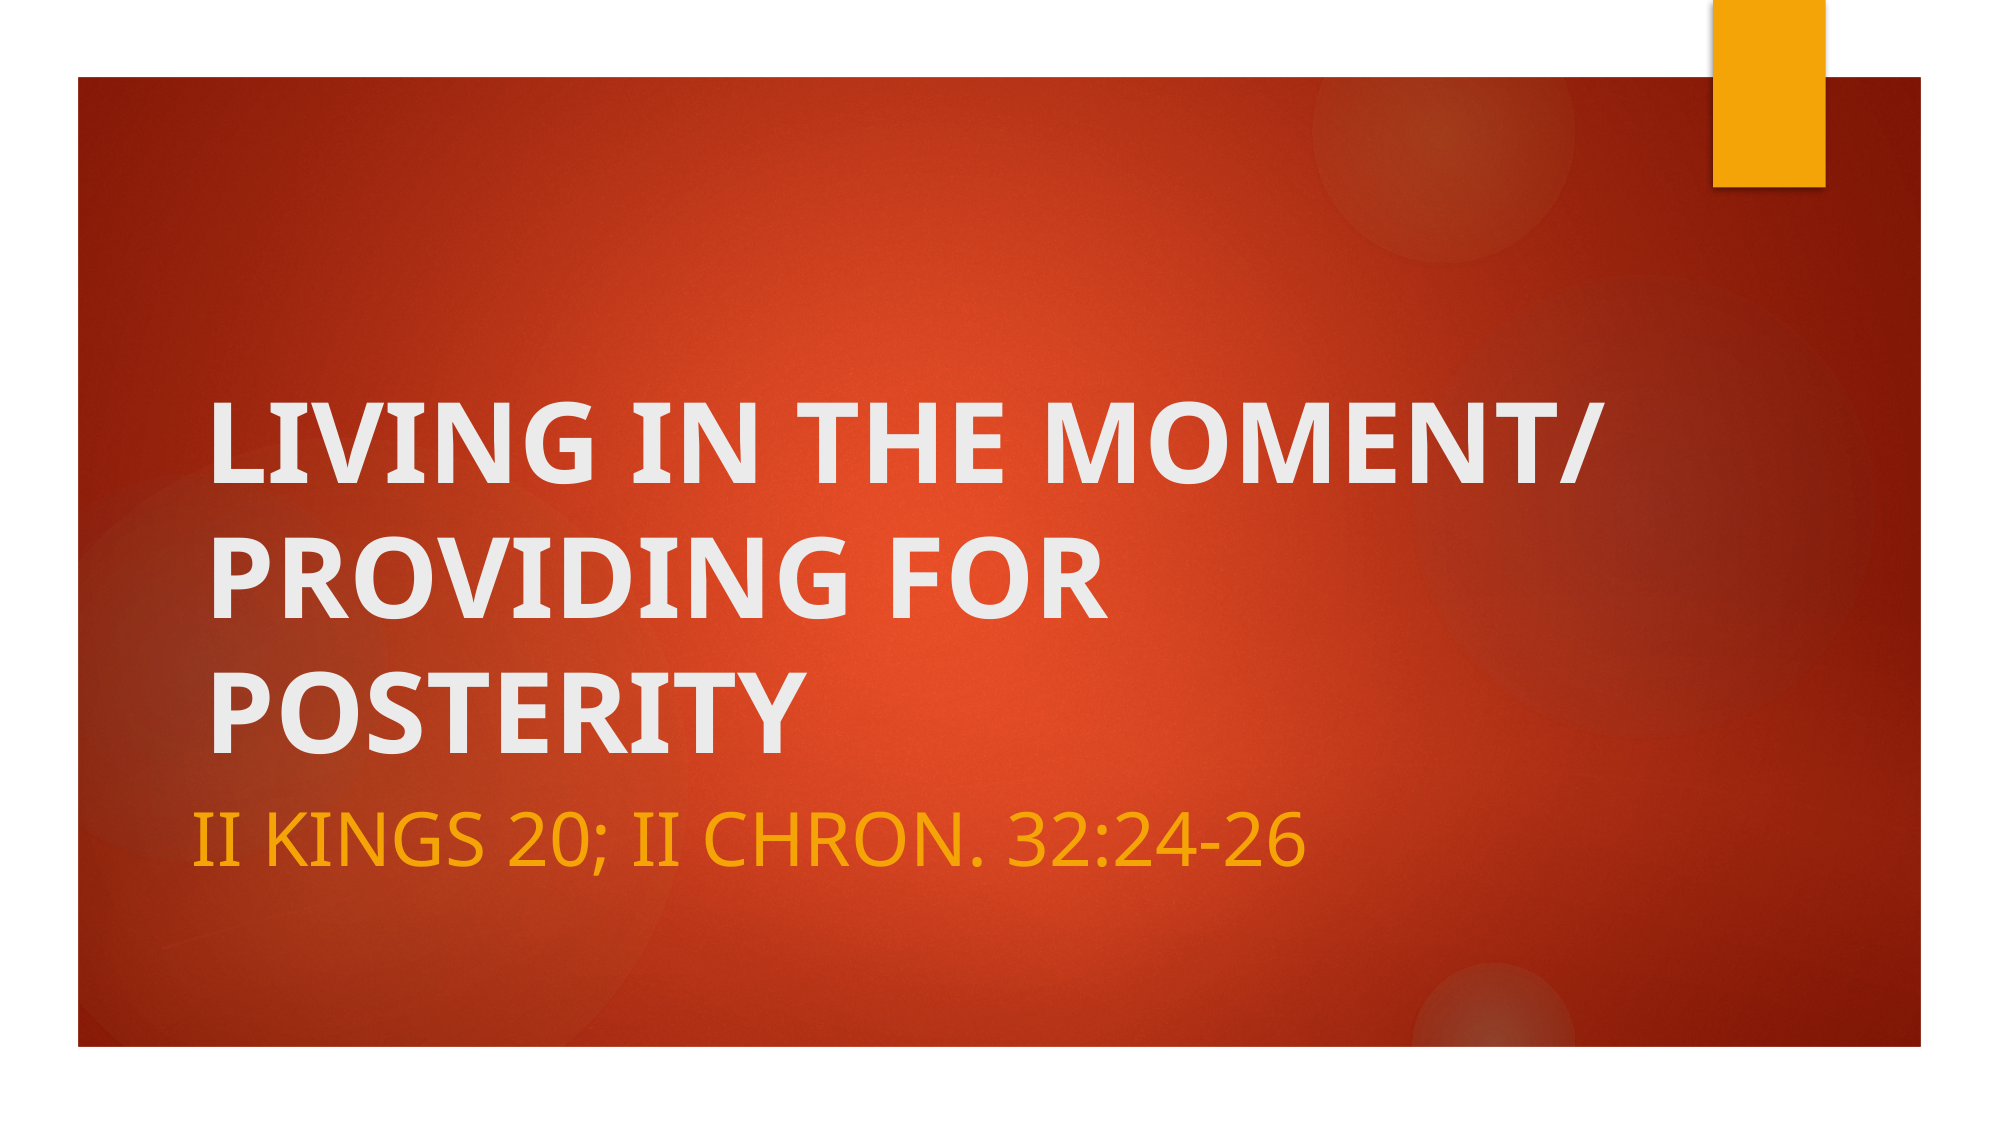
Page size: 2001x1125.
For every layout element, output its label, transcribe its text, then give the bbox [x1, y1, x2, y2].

subtitle Ii Kings 20; ii Chron. 32:24-26 [176, 783, 1712, 925]
title LIVING IN THE MOMENT/ PROVIDING FOR POSTERITY [189, 344, 1728, 784]
